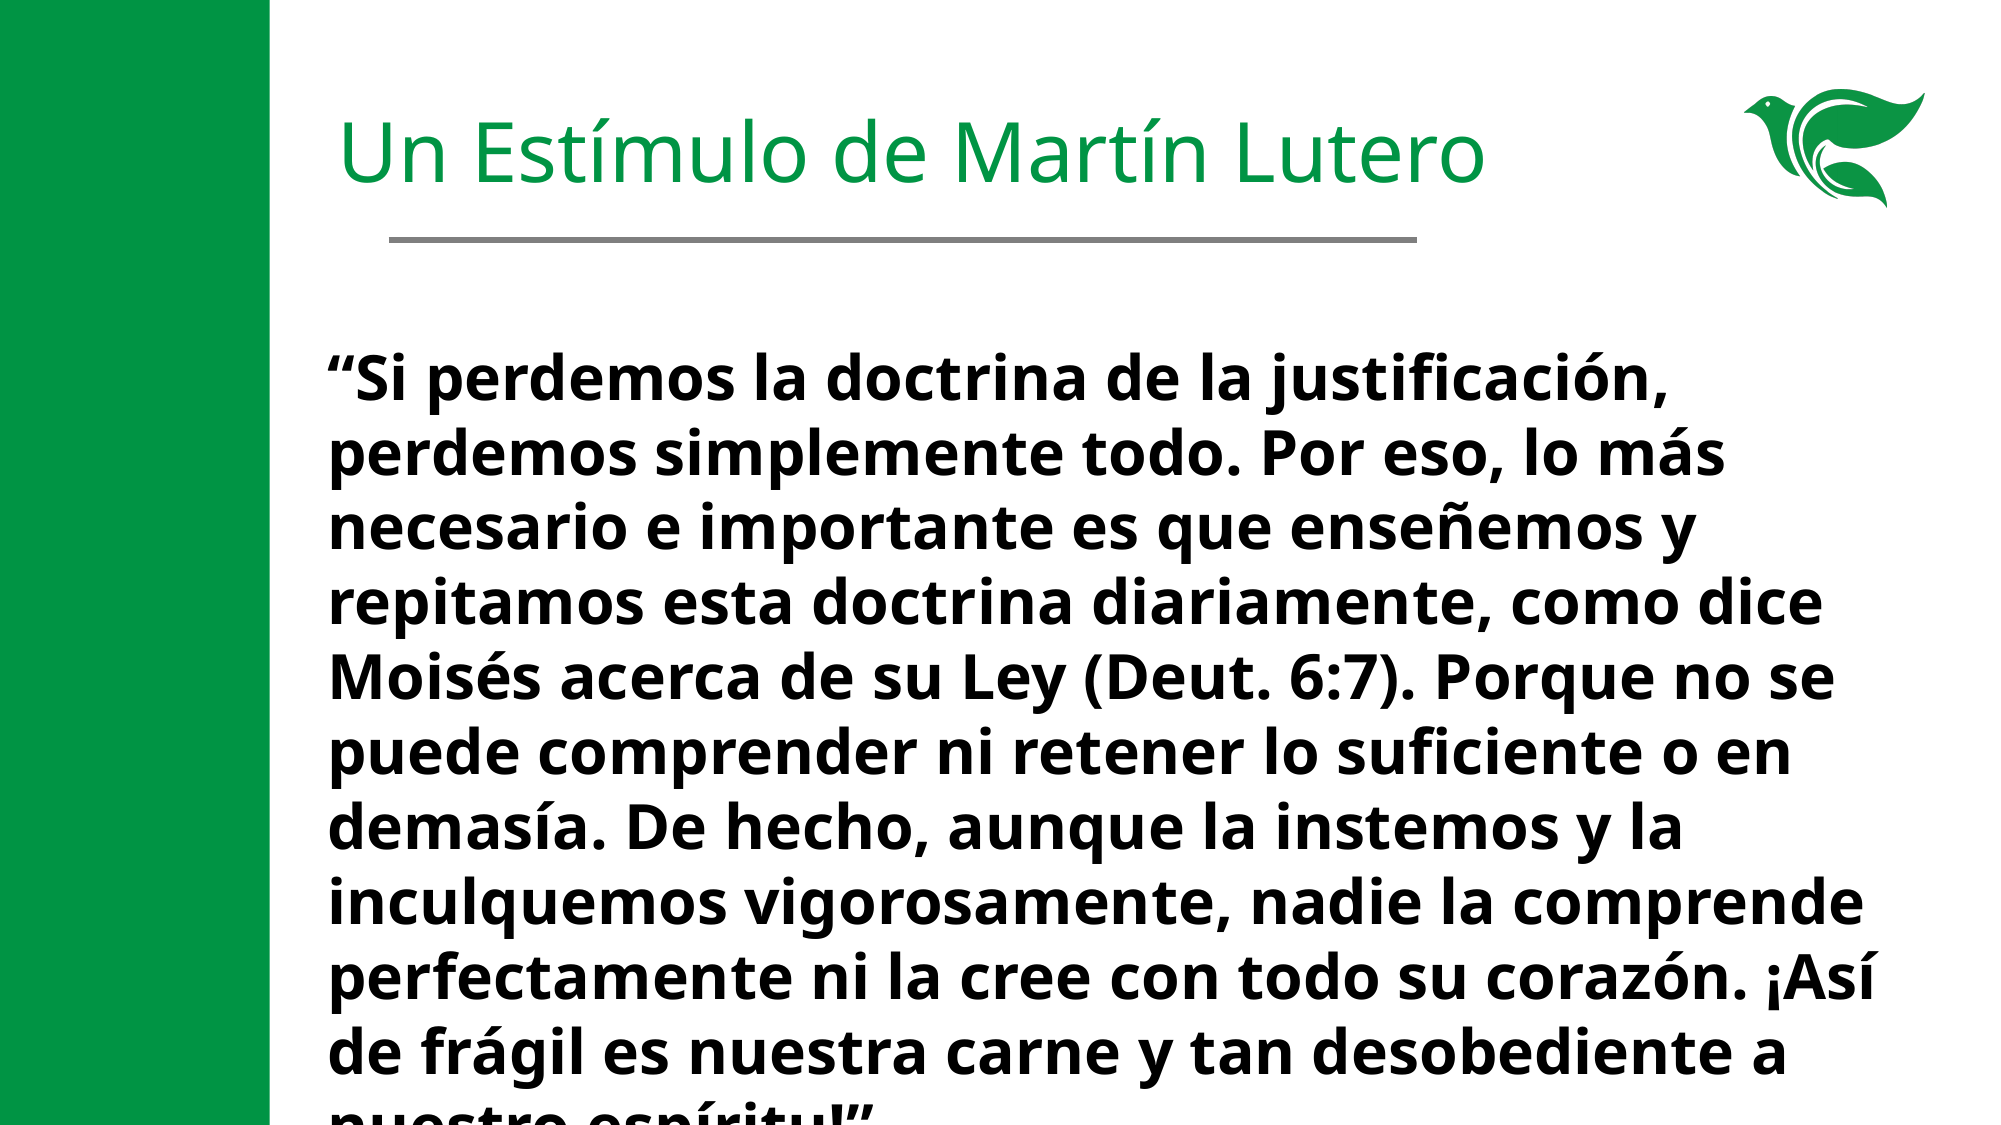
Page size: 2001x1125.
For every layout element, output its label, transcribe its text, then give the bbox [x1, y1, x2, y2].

text_box Un Estímulo de Martín Lutero [322, 92, 1717, 207]
text_box [0, 0, 270, 1125]
text_box “Si perdemos la doctrina de la justificación, perdemos simplemente todo. Por eso, lo más necesario e importante es que enseñemos y repitamos esta doctrina diariamente, como dice Moisés acerca de su Ley (Deut. 6:7). Porque no se puede comprender ni retener lo suficiente o en demasía. De hecho, aunque la instemos y la inculquemos vigorosamente, nadie la comprende perfectamente ni la cree con todo su corazón. ¡Así de frágil es nuestra carne y tan desobediente a nuestro espíritu!” [312, 330, 1952, 1125]
picture [1722, 47, 1953, 240]
